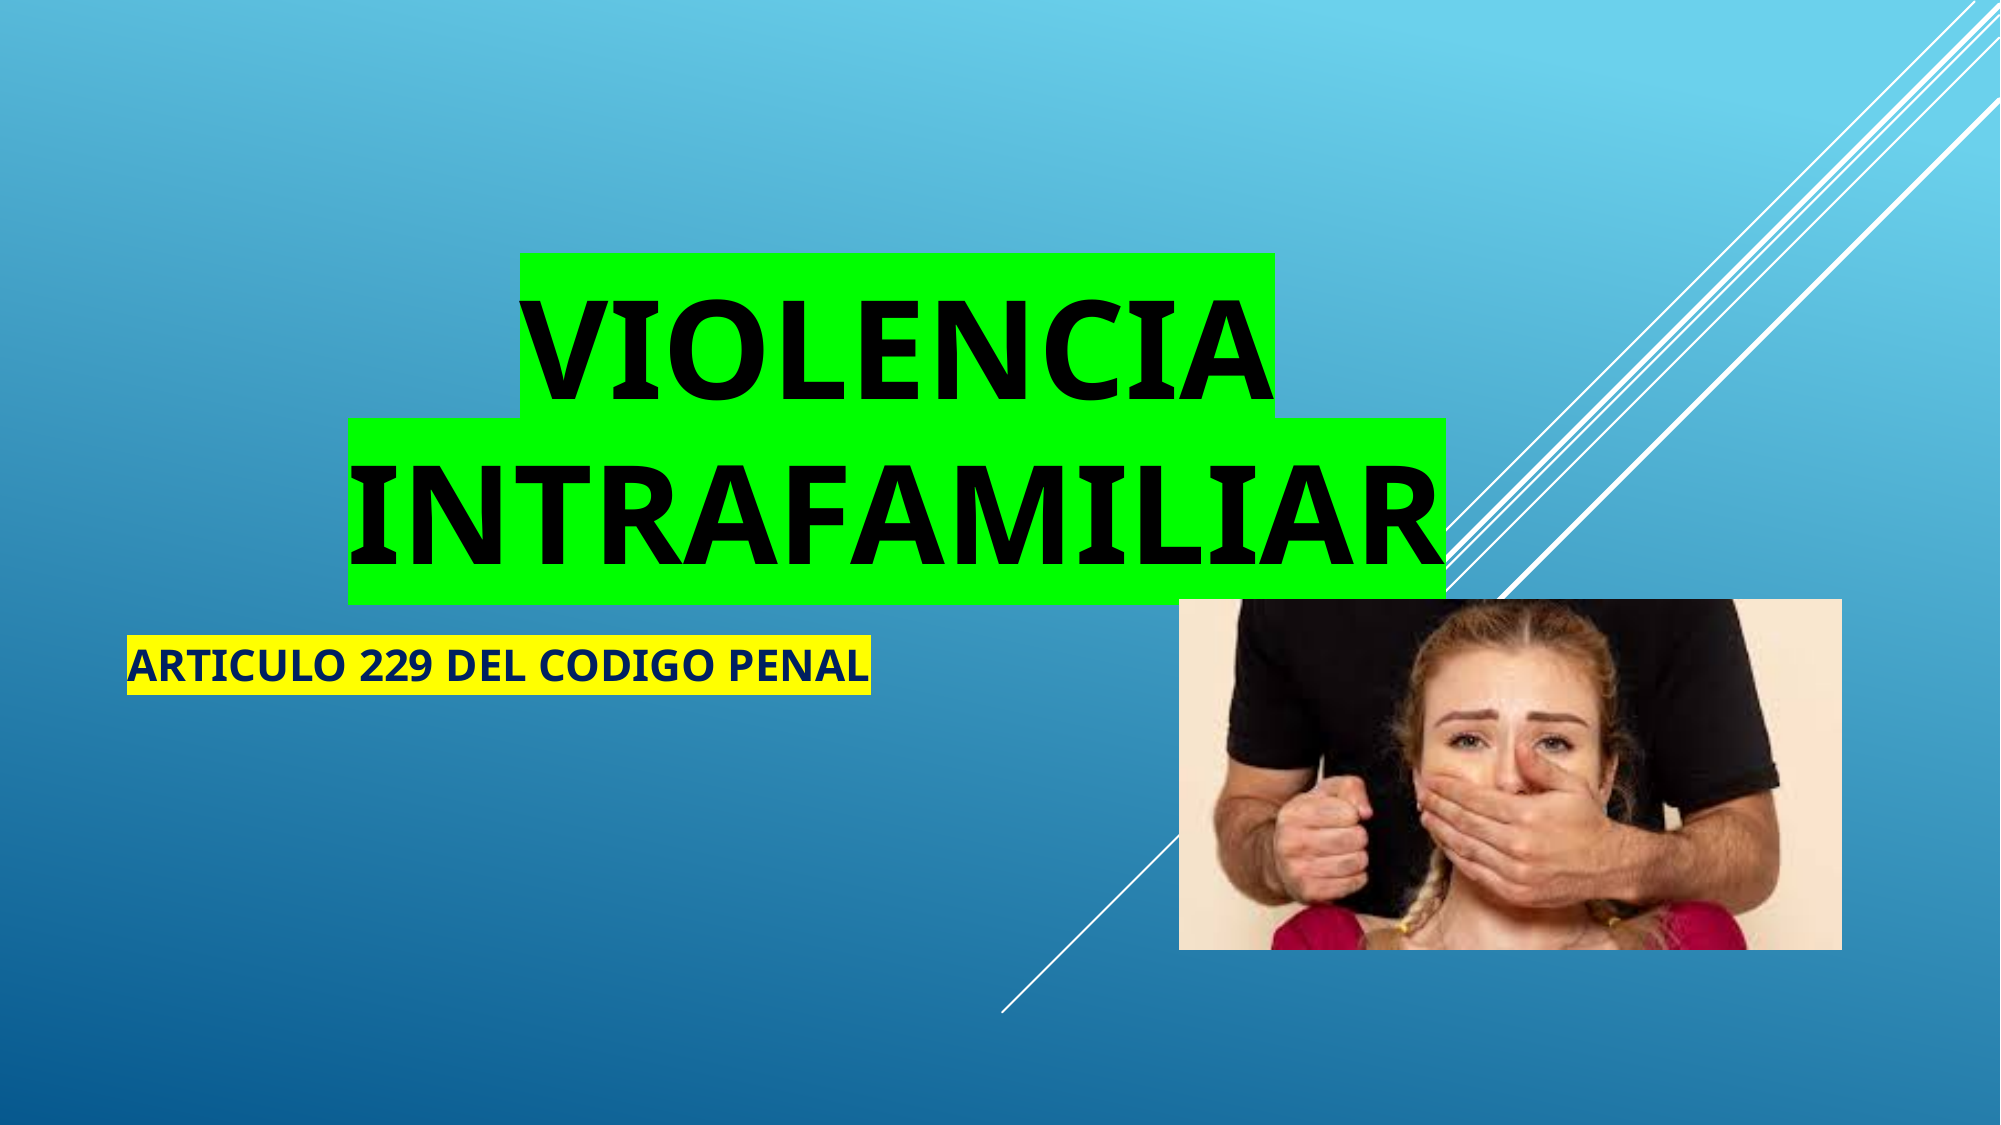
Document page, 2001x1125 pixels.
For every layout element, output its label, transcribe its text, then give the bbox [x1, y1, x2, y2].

title VIOLENCIA INTRAFAMILIAR [112, 112, 1682, 600]
picture [1178, 599, 1842, 951]
subtitle ARTICULO 229 DEL CODIGO PENAL [112, 630, 1163, 950]
